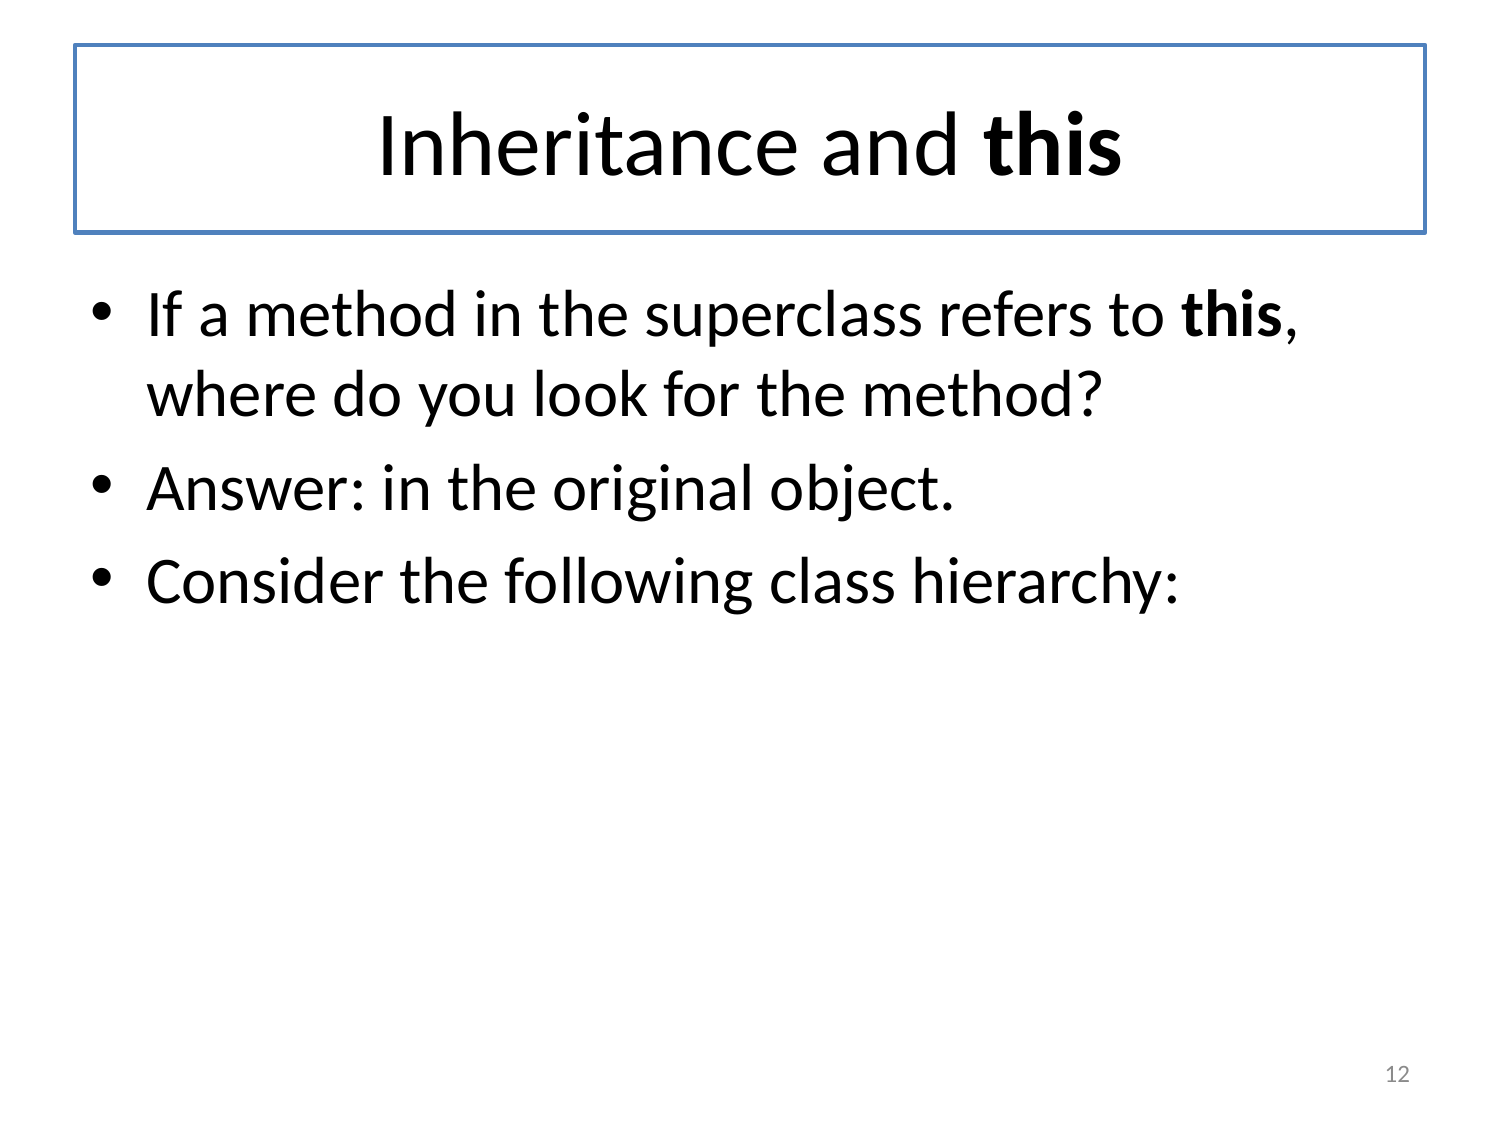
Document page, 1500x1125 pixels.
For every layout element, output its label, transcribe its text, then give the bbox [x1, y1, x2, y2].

slide_number 12 [1074, 1042, 1425, 1103]
list If a method in the superclass refers to this, where do you look for the method? Answer: in the original object. Consider the following class hierarchy: [75, 262, 1425, 1005]
title Inheritance and this [73, 43, 1427, 235]
